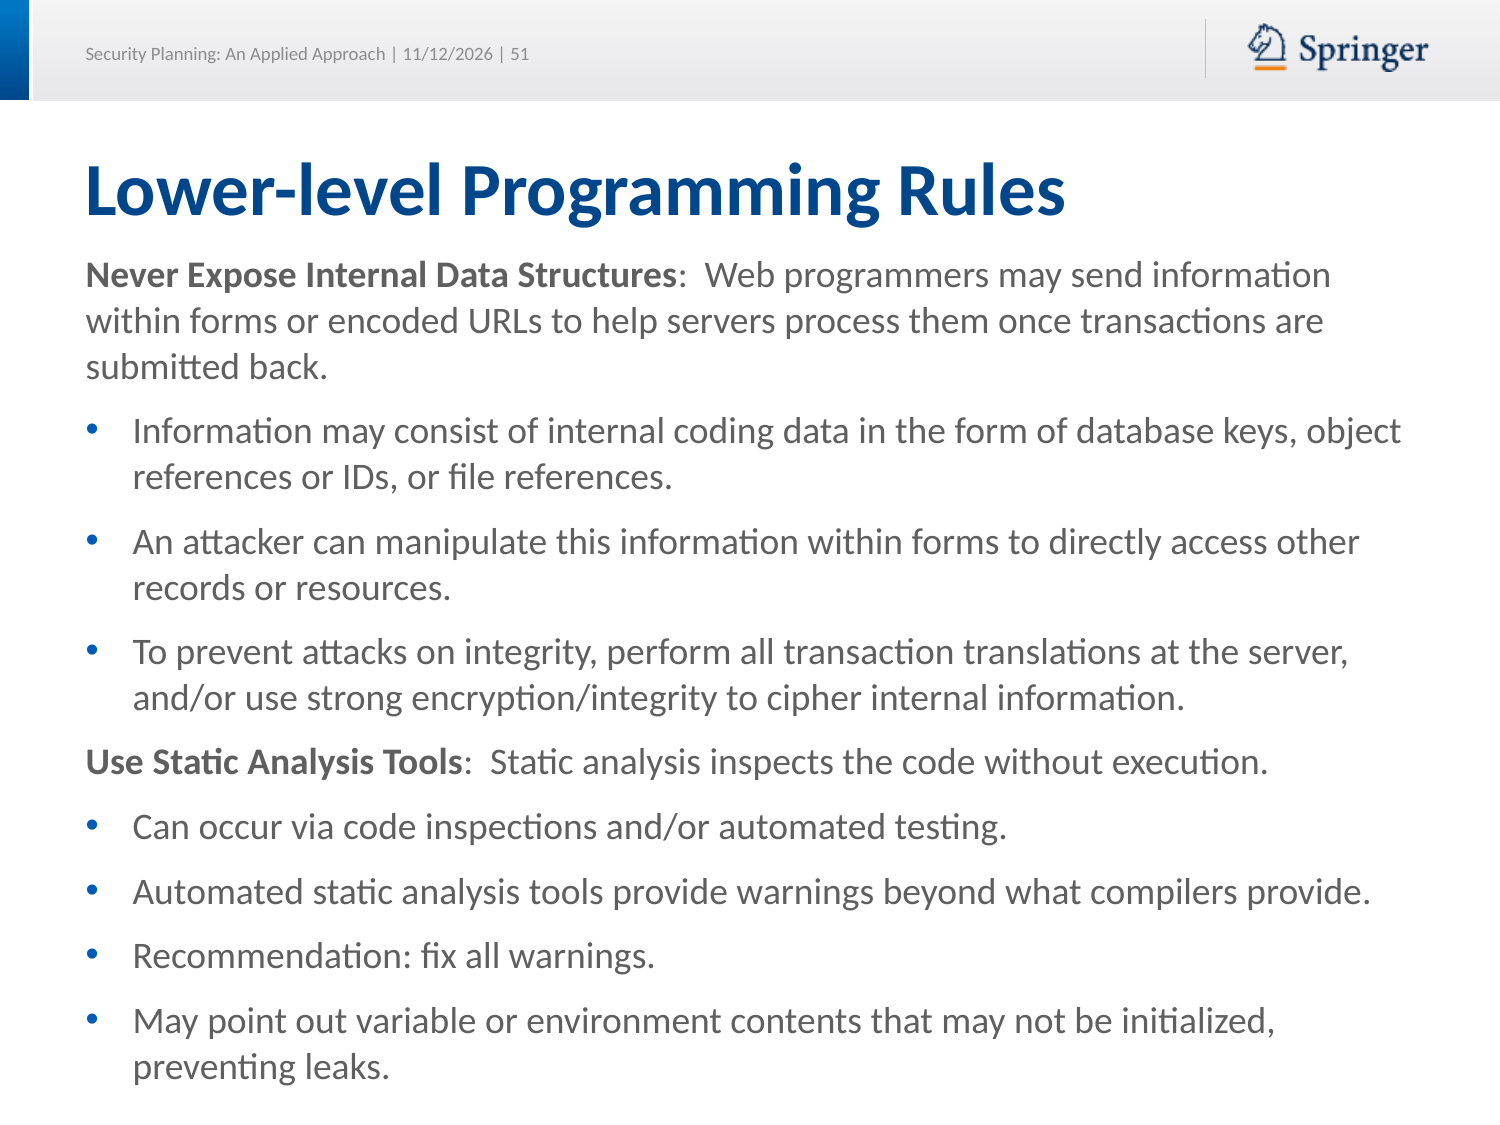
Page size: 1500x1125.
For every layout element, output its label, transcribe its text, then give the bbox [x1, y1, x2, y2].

list Never Expose Internal Data Structures: Web programmers may send information within forms or encoded URLs to help servers process them once transactions are submitted back. Information may consist of internal coding data in the form of database keys, object references or IDs, or file references. An attacker can manipulate this information within forms to directly access other records or resources. To prevent attacks on integrity, perform all transaction translations at the server, and/or use strong encryption/integrity to cipher internal information. Use Static Analysis Tools: Static analysis inspects the code without execution. Can occur via code inspections and/or automated testing. Automated static analysis tools provide warnings beyond what compilers provide. Recommendation: fix all warnings. May point out variable or environment contents that may not be initialized, preventing leaks. [85, 249, 1421, 1050]
picture [33, 0, 1500, 101]
title Lower-level Programming Rules [85, 150, 1424, 233]
